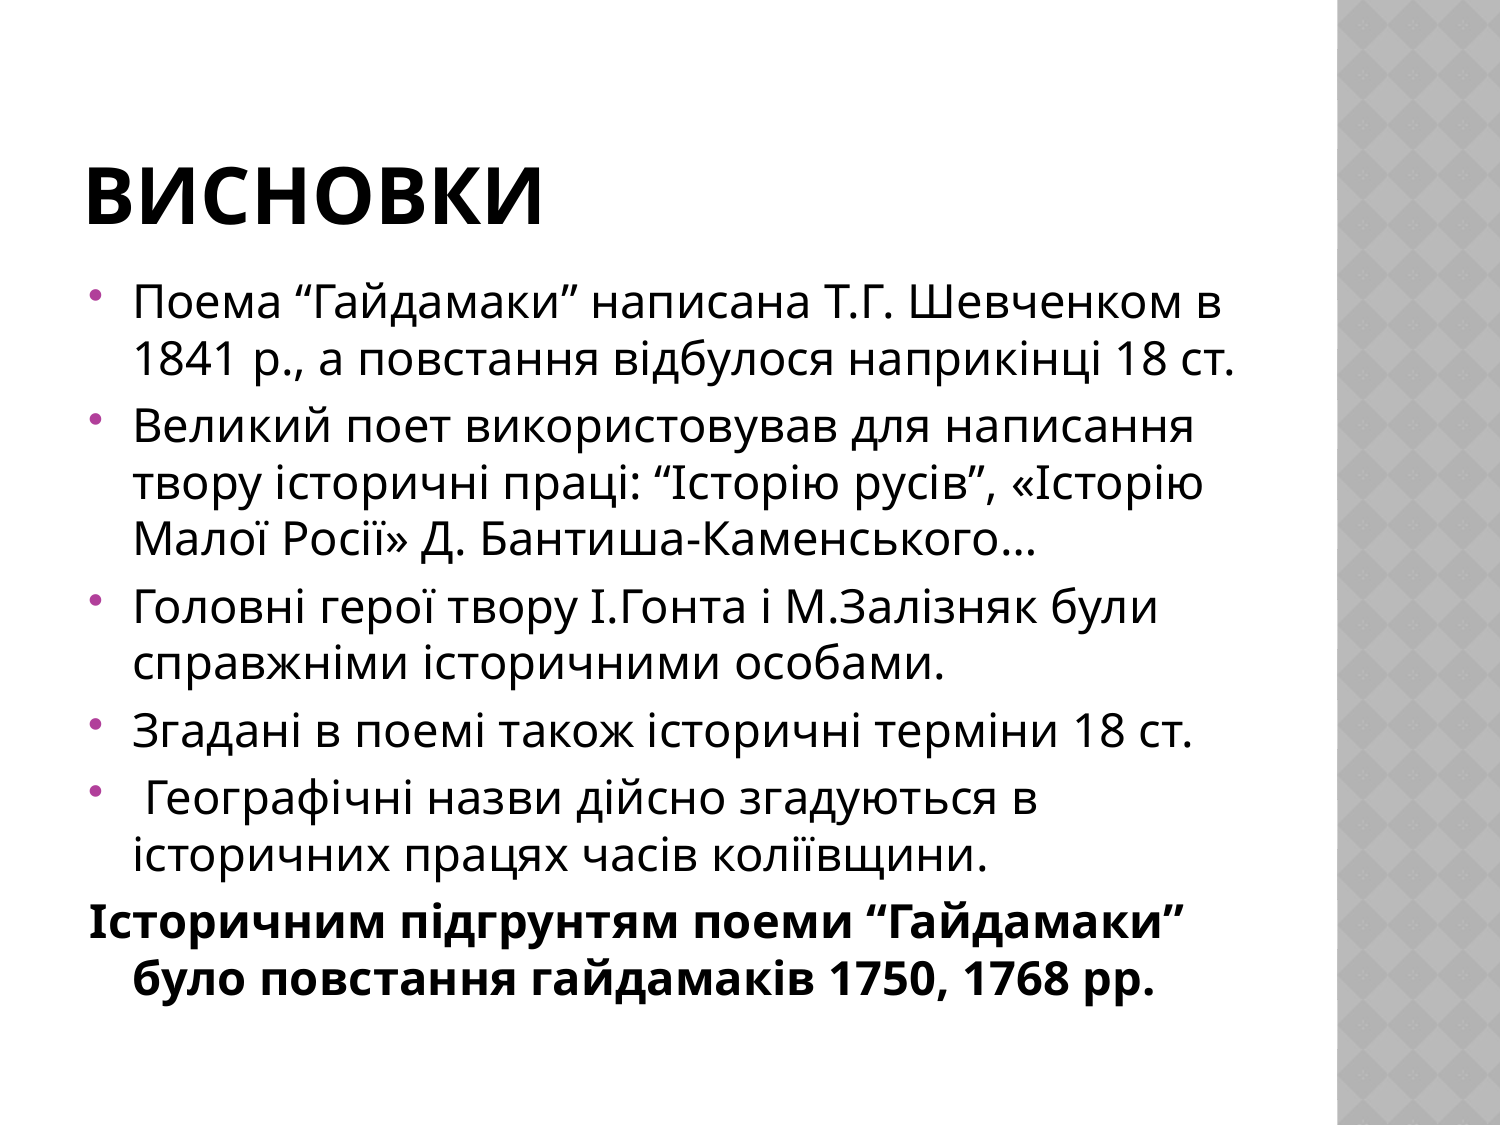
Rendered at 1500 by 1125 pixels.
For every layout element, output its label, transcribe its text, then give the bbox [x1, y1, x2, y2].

list Поема “Гайдамаки” написана Т.Г. Шевченком в 1841 р., а повстання відбулося наприкінці 18 ст. Великий поет використовував для написання твору історичні праці: “Історію русів”, «Історію Малої Росії» Д. Бантиша-Каменського… Головні герої твору І.Гонта і М.Залізняк були справжніми історичними особами. Згадані в поемі також історичні терміни 18 ст. Географічні назви дійсно згадуються в історичних працях часів коліївщини. Історичним підгрунтям поеми “Гайдамаки” було повстання гайдамаків 1750, 1768 рр. [75, 264, 1263, 1059]
title Висновки [75, 52, 1263, 240]
